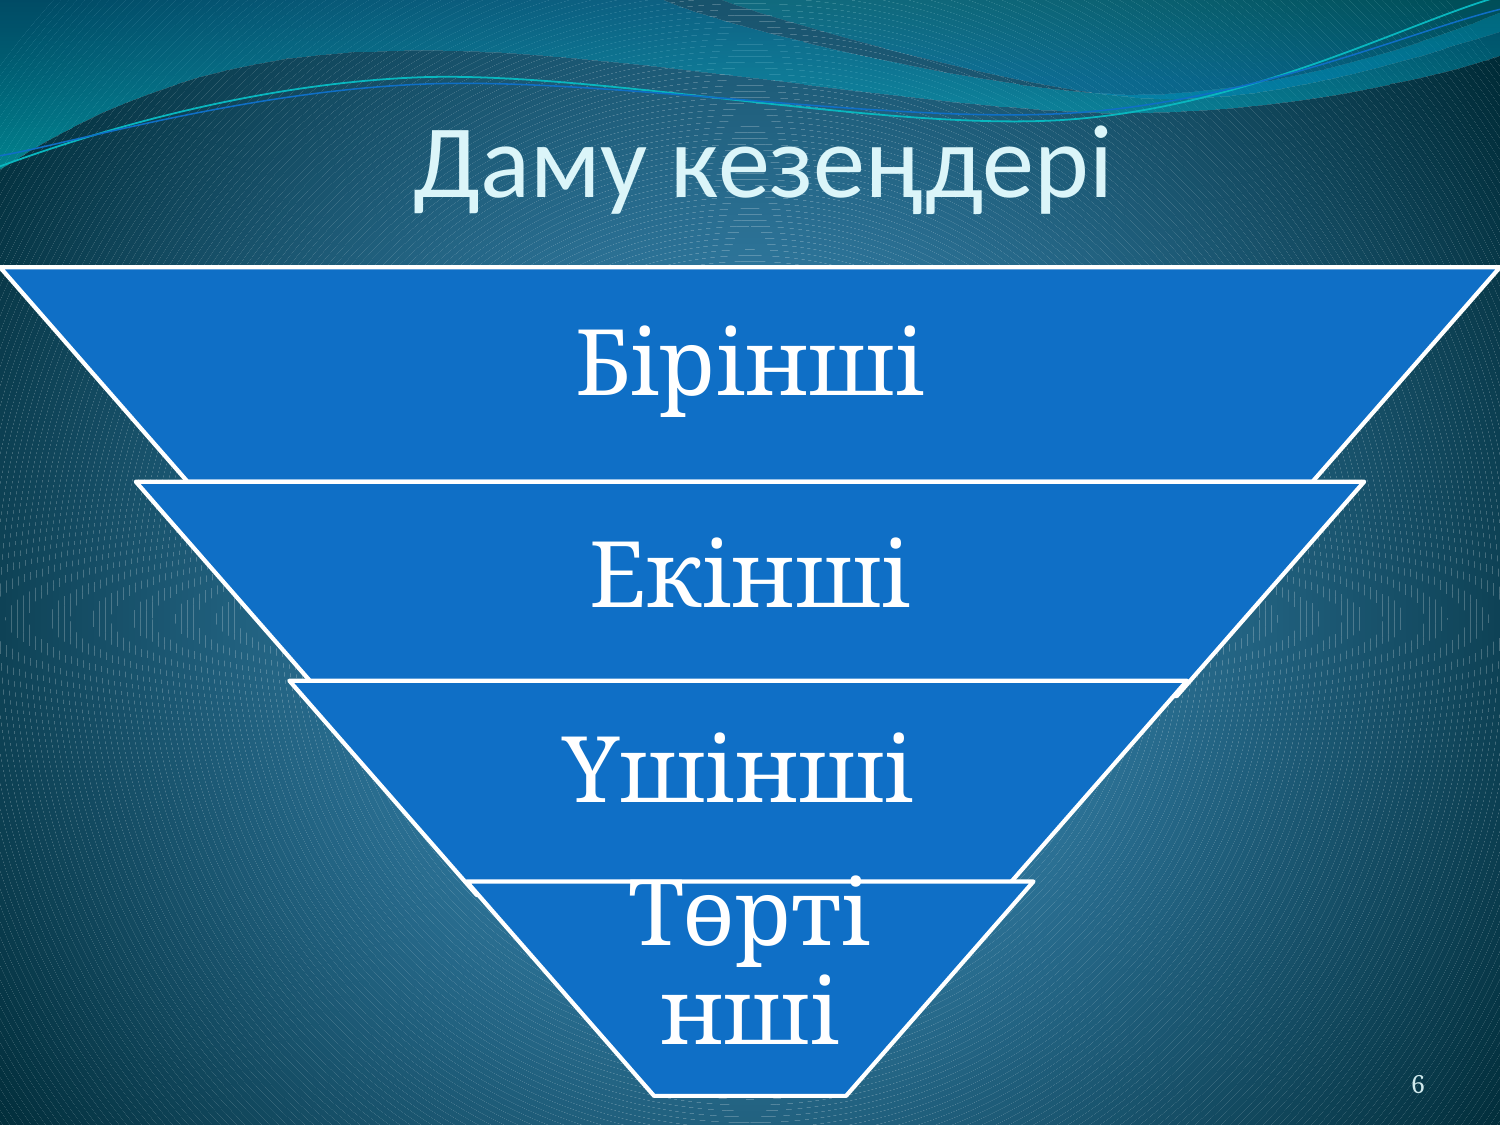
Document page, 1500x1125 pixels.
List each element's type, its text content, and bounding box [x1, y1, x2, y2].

title Даму кезеңдері [88, 30, 1439, 219]
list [0, 266, 1500, 1125]
